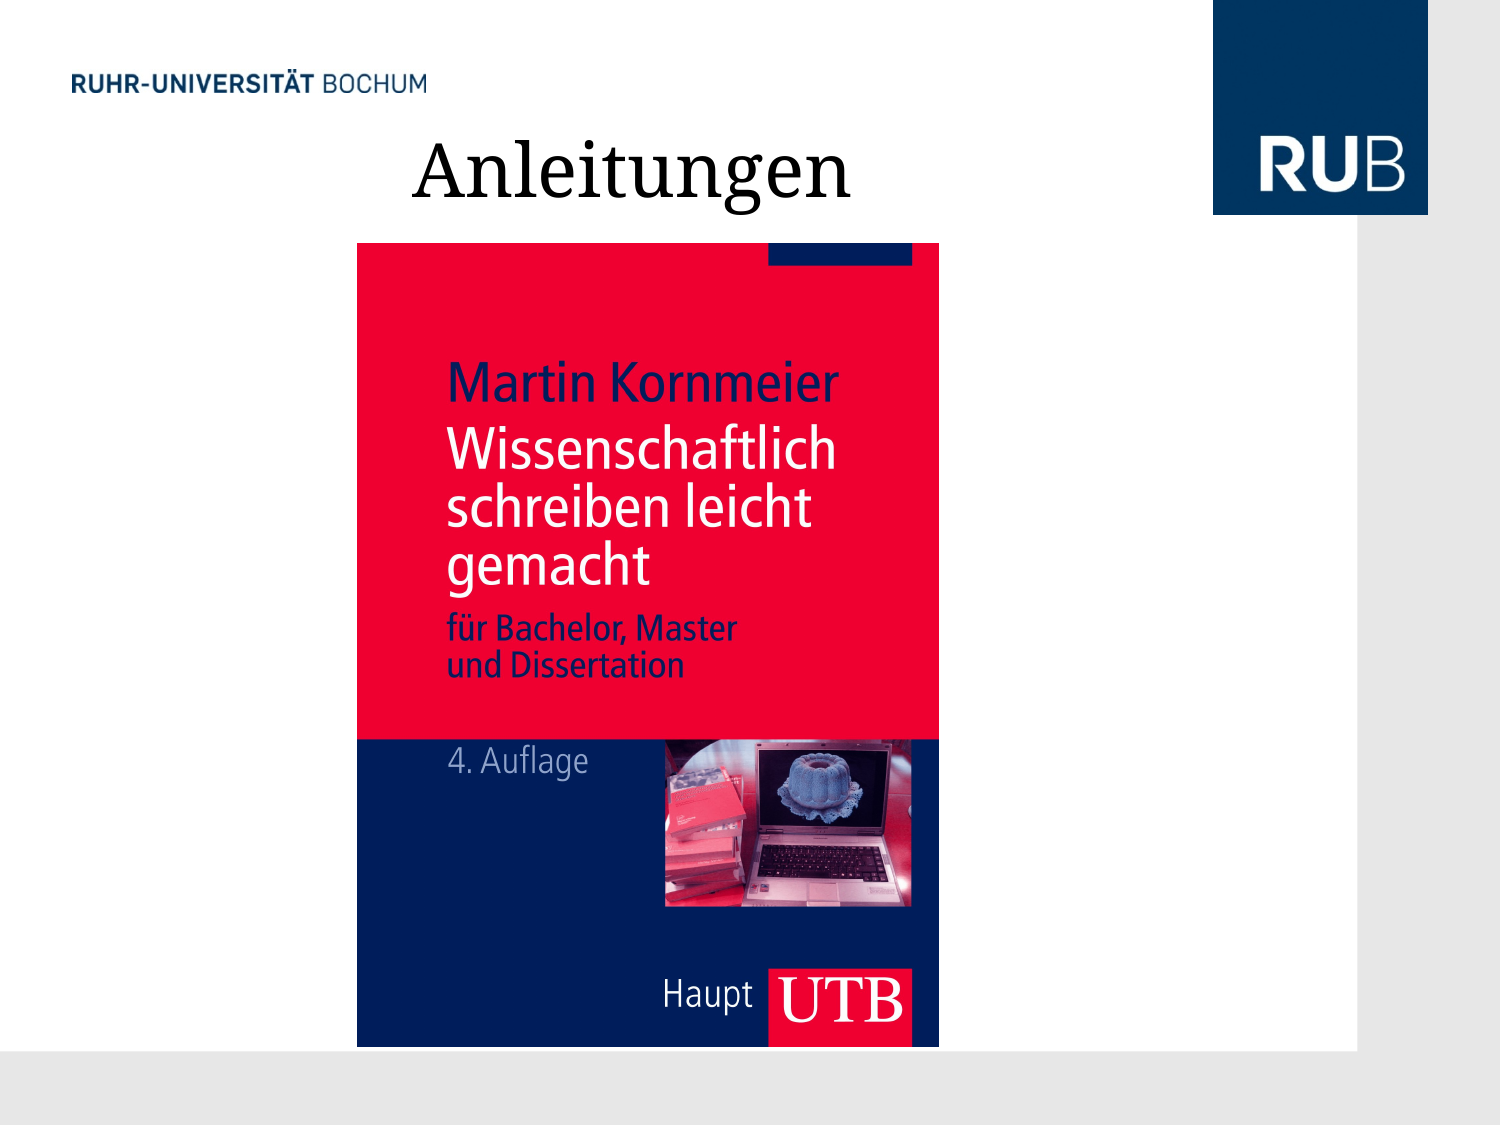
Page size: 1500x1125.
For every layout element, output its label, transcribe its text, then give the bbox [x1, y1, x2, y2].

title Anleitungen [74, 101, 1211, 233]
picture [357, 243, 940, 1047]
picture [72, 69, 426, 93]
picture [1213, 0, 1428, 215]
